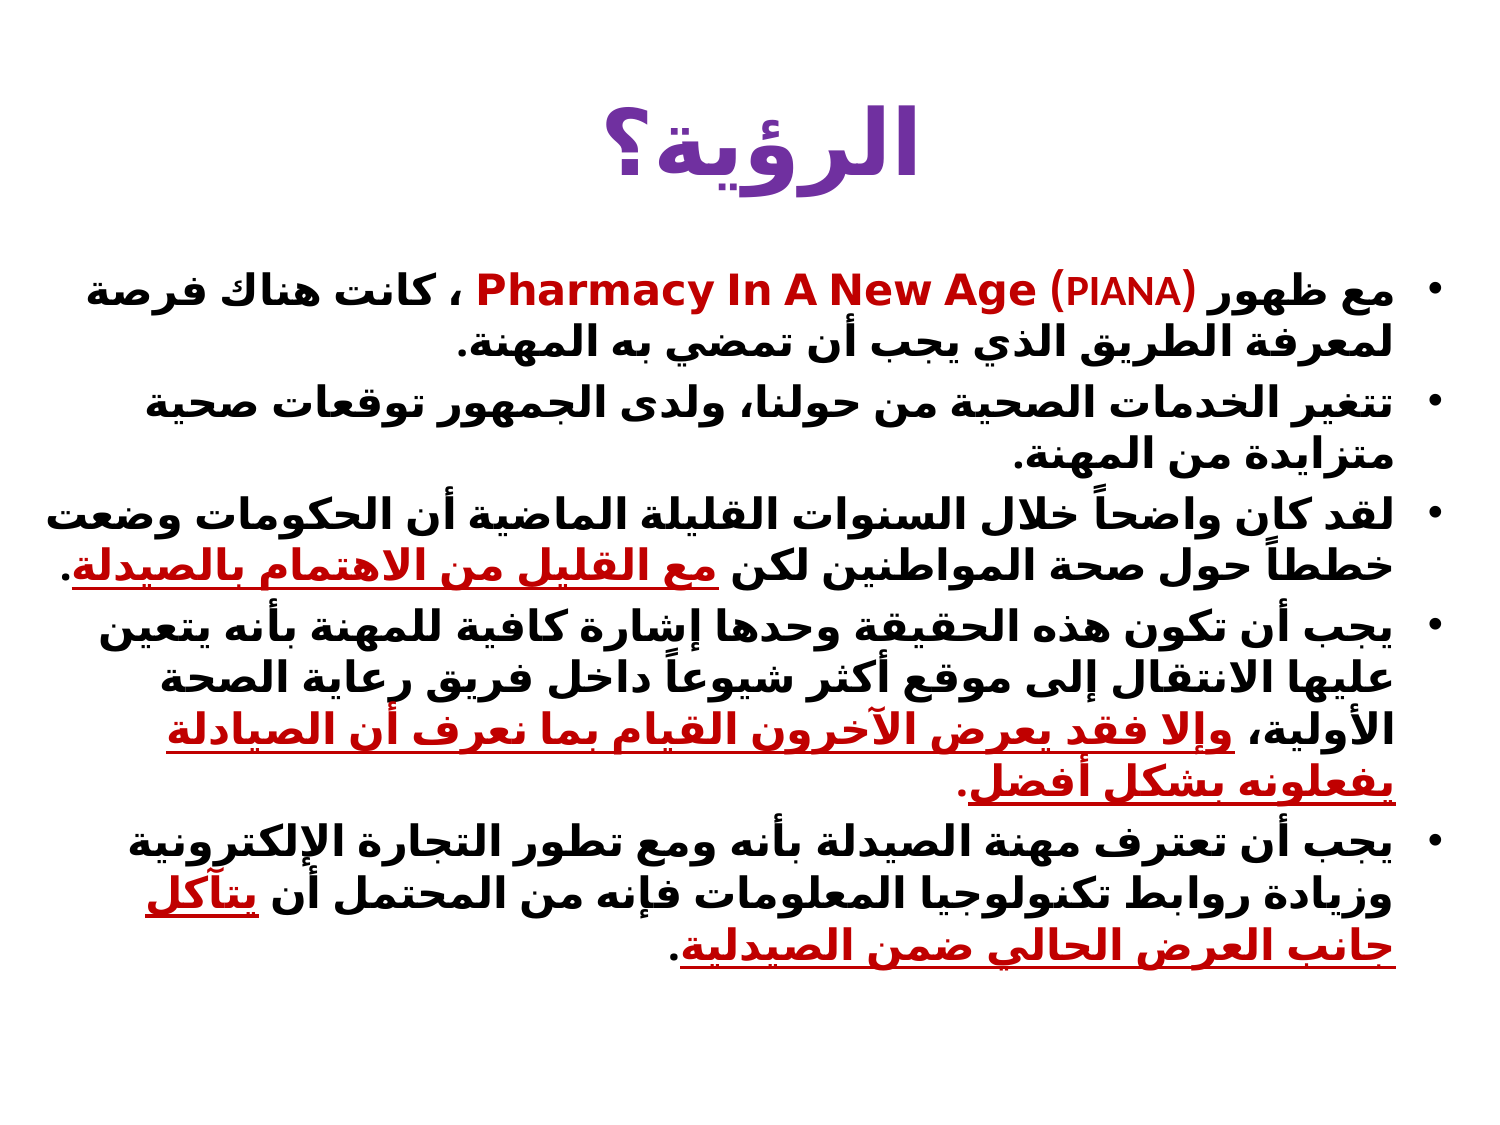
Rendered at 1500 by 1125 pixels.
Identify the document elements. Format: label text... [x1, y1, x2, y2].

list مع ظهور (PIANA) Pharmacy In A New Age ، كانت هناك فرصة لمعرفة الطريق الذي يجب أن تمضي به المهنة. تتغير الخدمات الصحية من حولنا، ولدى الجمهور توقعات صحية متزايدة من المهنة. لقد كان واضحاً خلال السنوات القليلة الماضية أن الحكومات وضعت خططاً حول صحة المواطنين لكن مع القليل من الاهتمام بالصيدلة. يجب أن تكون هذه الحقيقة وحدها إشارة كافية للمهنة بأنه يتعين عليها الانتقال إلى موقع أكثر شيوعاً داخل فريق رعاية الصحة الأولية، وإلا فقد يعرض الآخرون القيام بما نعرف أن الصيادلة يفعلونه بشكل أفضل. يجب أن تعترف مهنة الصيدلة بأنه ومع تطور التجارة الإلكترونية وزيادة روابط تكنولوجيا المعلومات فإنه من المحتمل أن يتآكل جانب العرض الحالي ضمن الصيدلية. [23, 199, 1454, 1125]
title الرؤية؟ [75, 45, 1425, 233]
